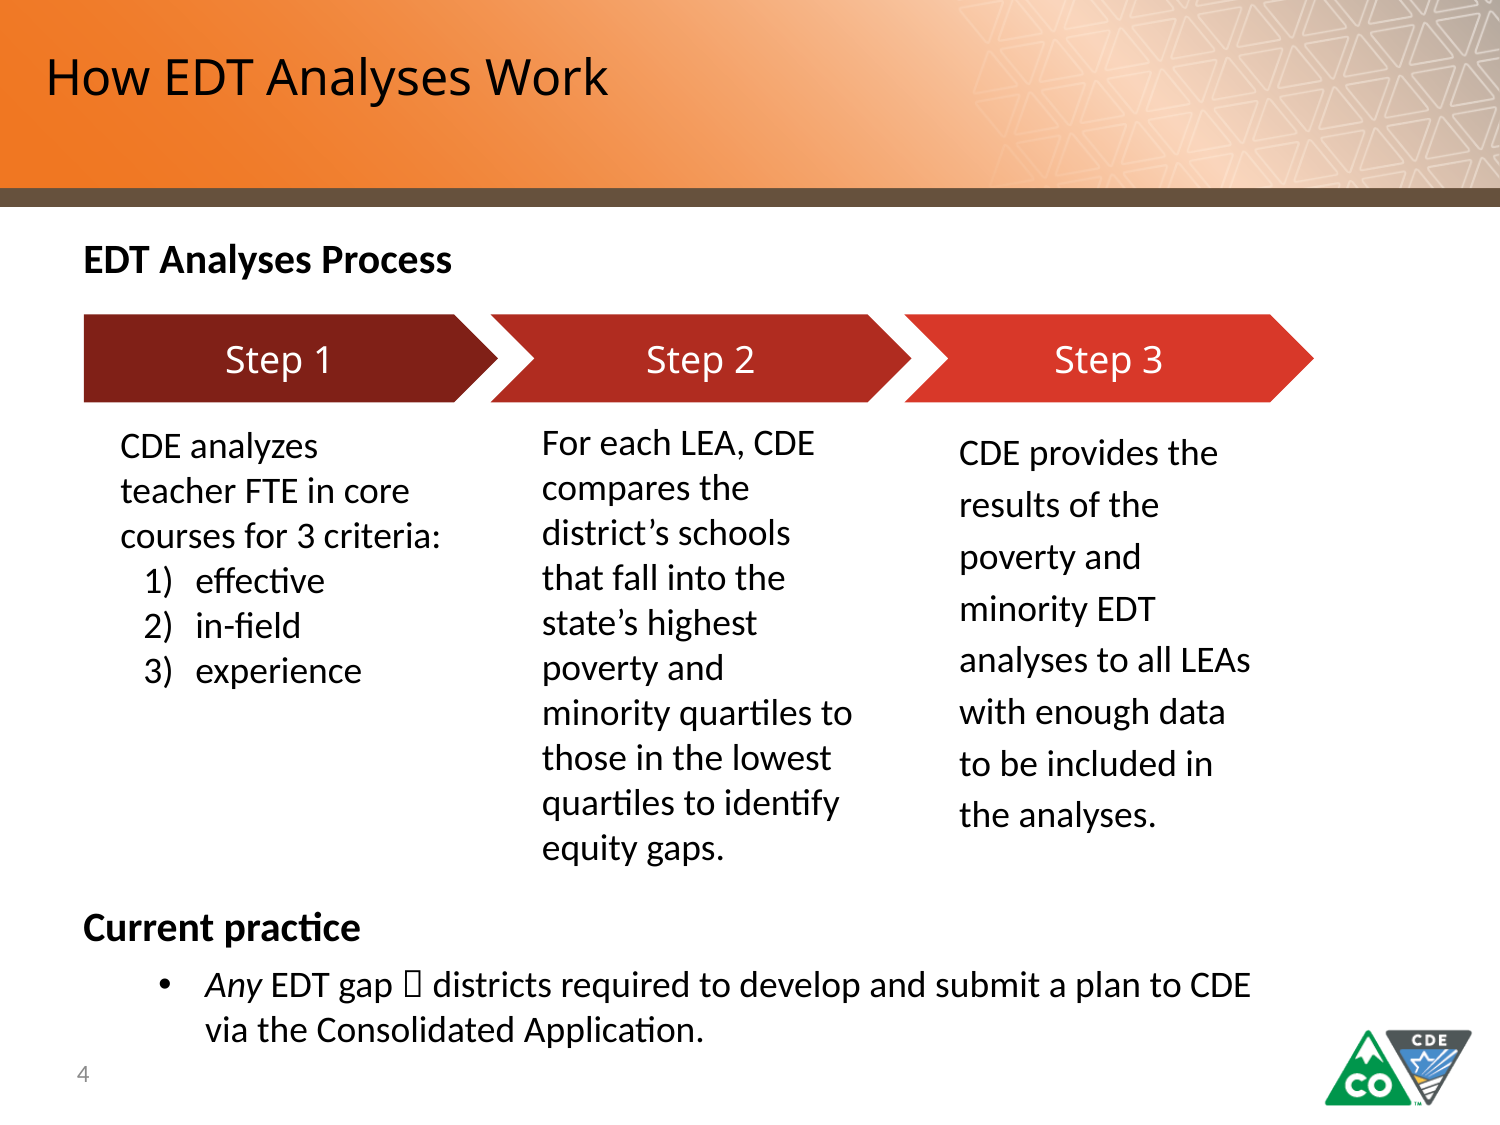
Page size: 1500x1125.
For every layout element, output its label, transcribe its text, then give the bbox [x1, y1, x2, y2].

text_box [904, 314, 1314, 847]
list EDT Analyses Process Current practice Any EDT gap  districts required to develop and submit a plan to CDE via the Consolidated Application. [83, 698, 1253, 1059]
picture [0, 0, 1500, 207]
slide_number 4 [45, 1042, 122, 1103]
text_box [490, 314, 904, 842]
title How EDT Analyses Work [45, 45, 1339, 162]
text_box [83, 314, 490, 698]
picture [1312, 1021, 1482, 1113]
list EDT Analyses Process Current practice Any EDT gap  districts required to develop and submit a plan to CDE via the Consolidated Application. [83, 231, 1253, 314]
